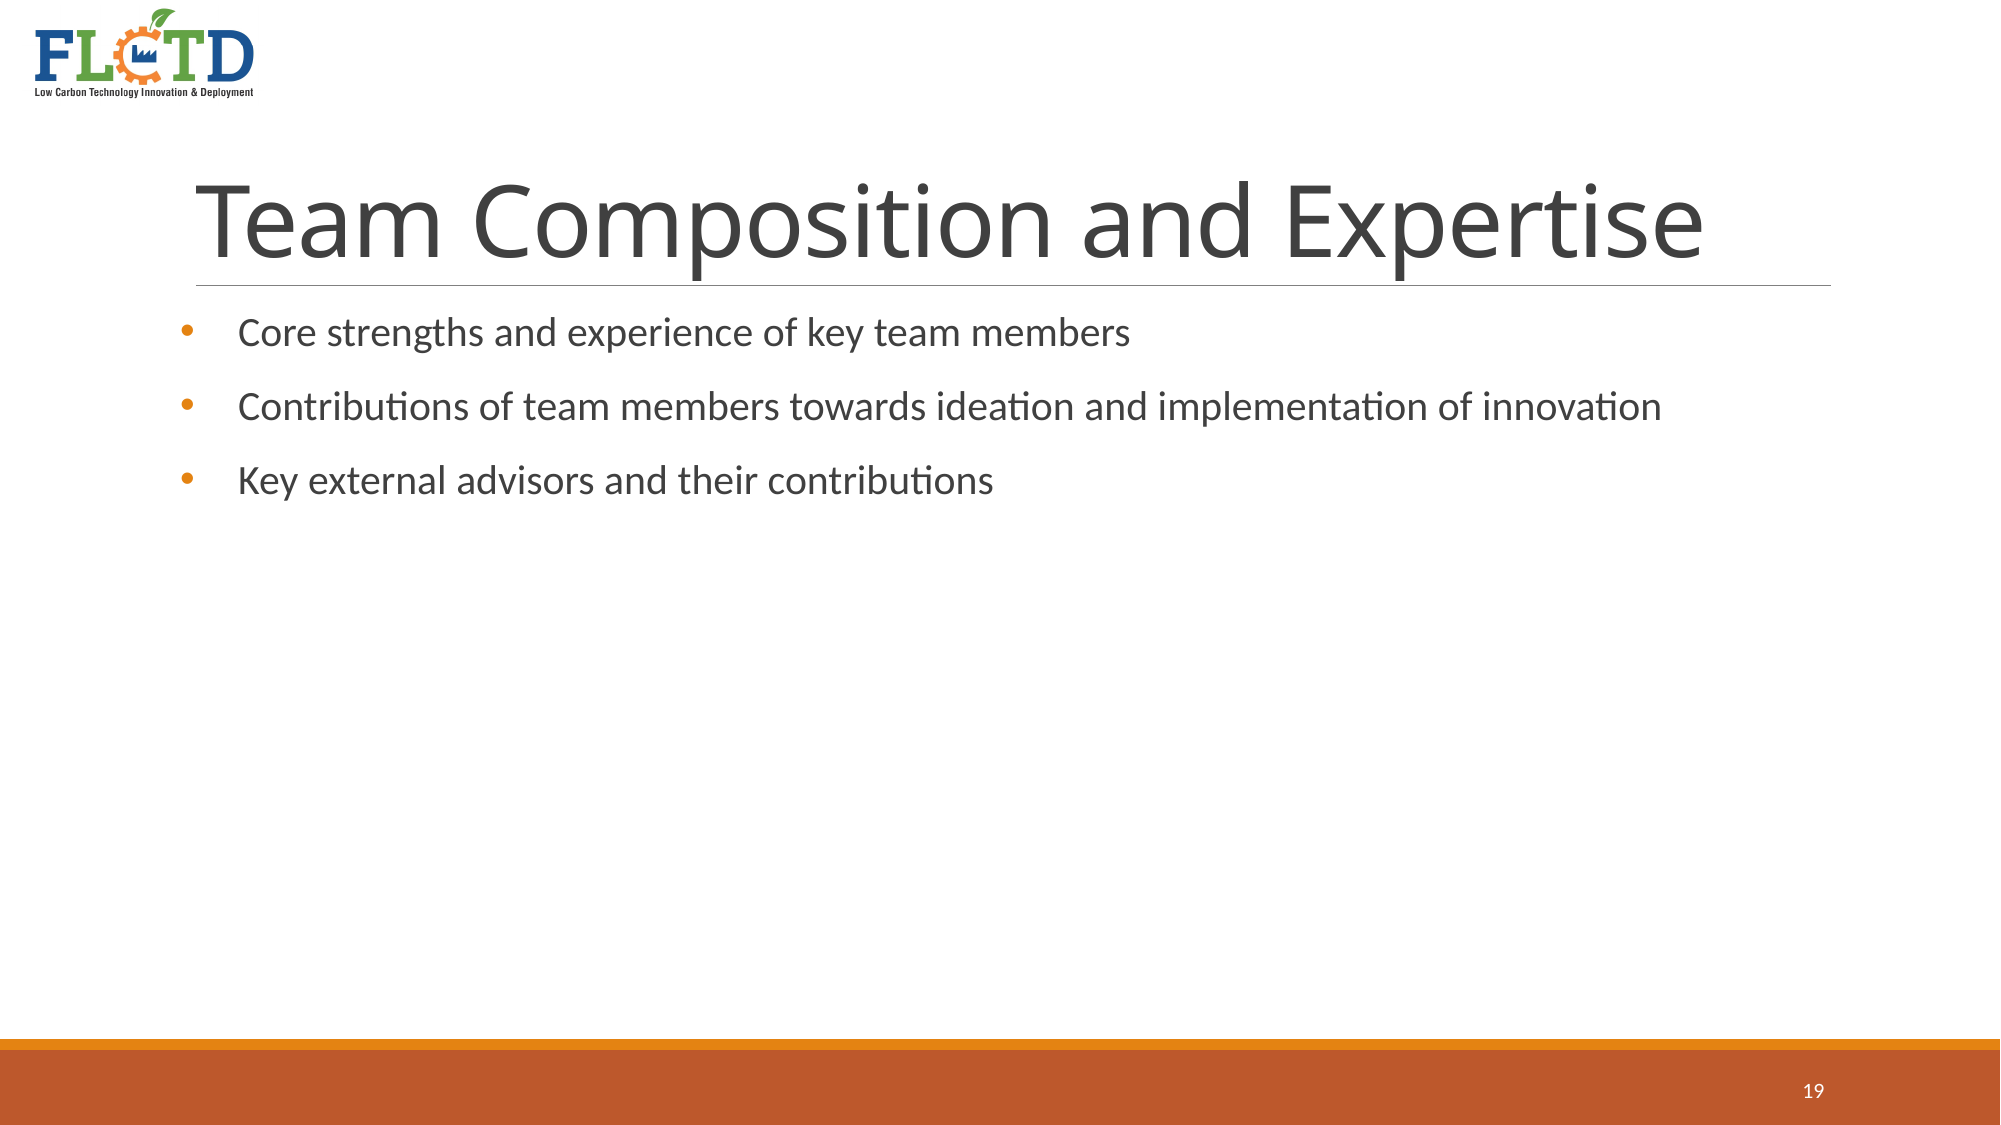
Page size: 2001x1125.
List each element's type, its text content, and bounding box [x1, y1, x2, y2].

title Team Composition and Expertise [180, 47, 1830, 285]
picture [22, 5, 264, 106]
list Core strengths and experience of key team members Contributions of team members towards ideation and implementation of innovation Key external advisors and their contributions [180, 302, 1830, 963]
slide_number 19 [1624, 1059, 1840, 1120]
